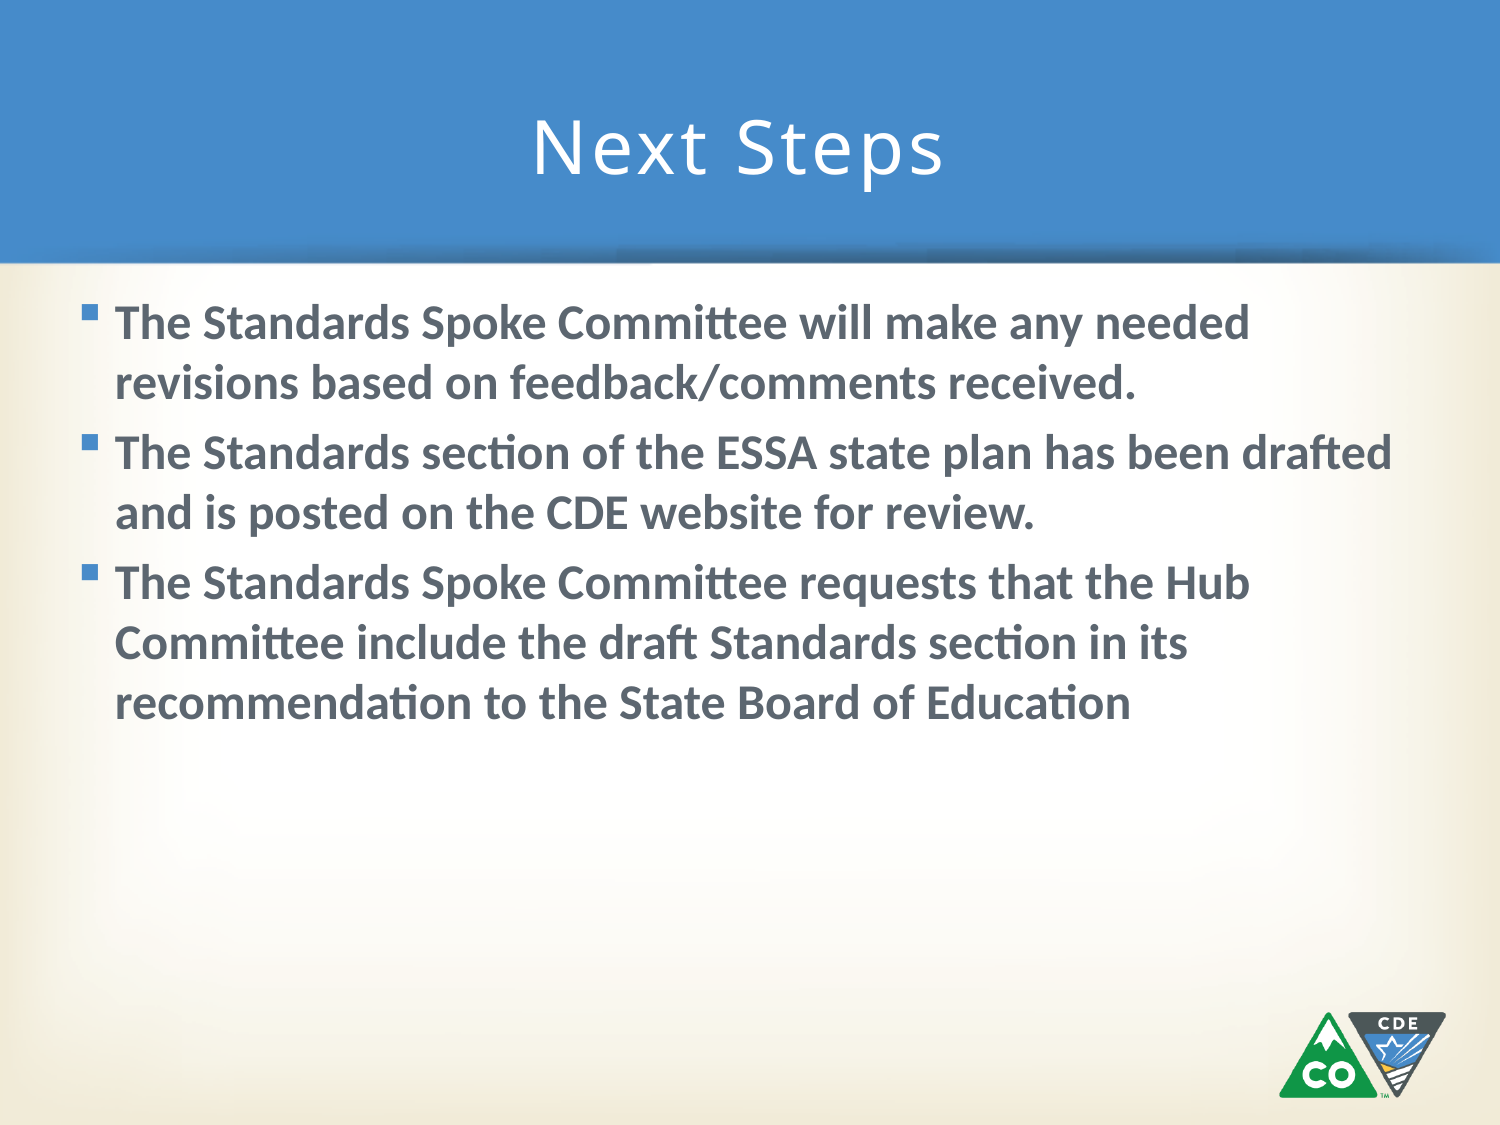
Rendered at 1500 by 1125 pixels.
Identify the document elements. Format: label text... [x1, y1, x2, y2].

title Next Steps [62, 58, 1438, 232]
list The Standards Spoke Committee will make any needed revisions based on feedback/comments received. The Standards section of the ESSA state plan has been drafted and is posted on the CDE website for review. The Standards Spoke Committee requests that the Hub Committee include the draft Standards section in its recommendation to the State Board of Education [62, 281, 1442, 1005]
picture [0, 0, 1500, 1125]
